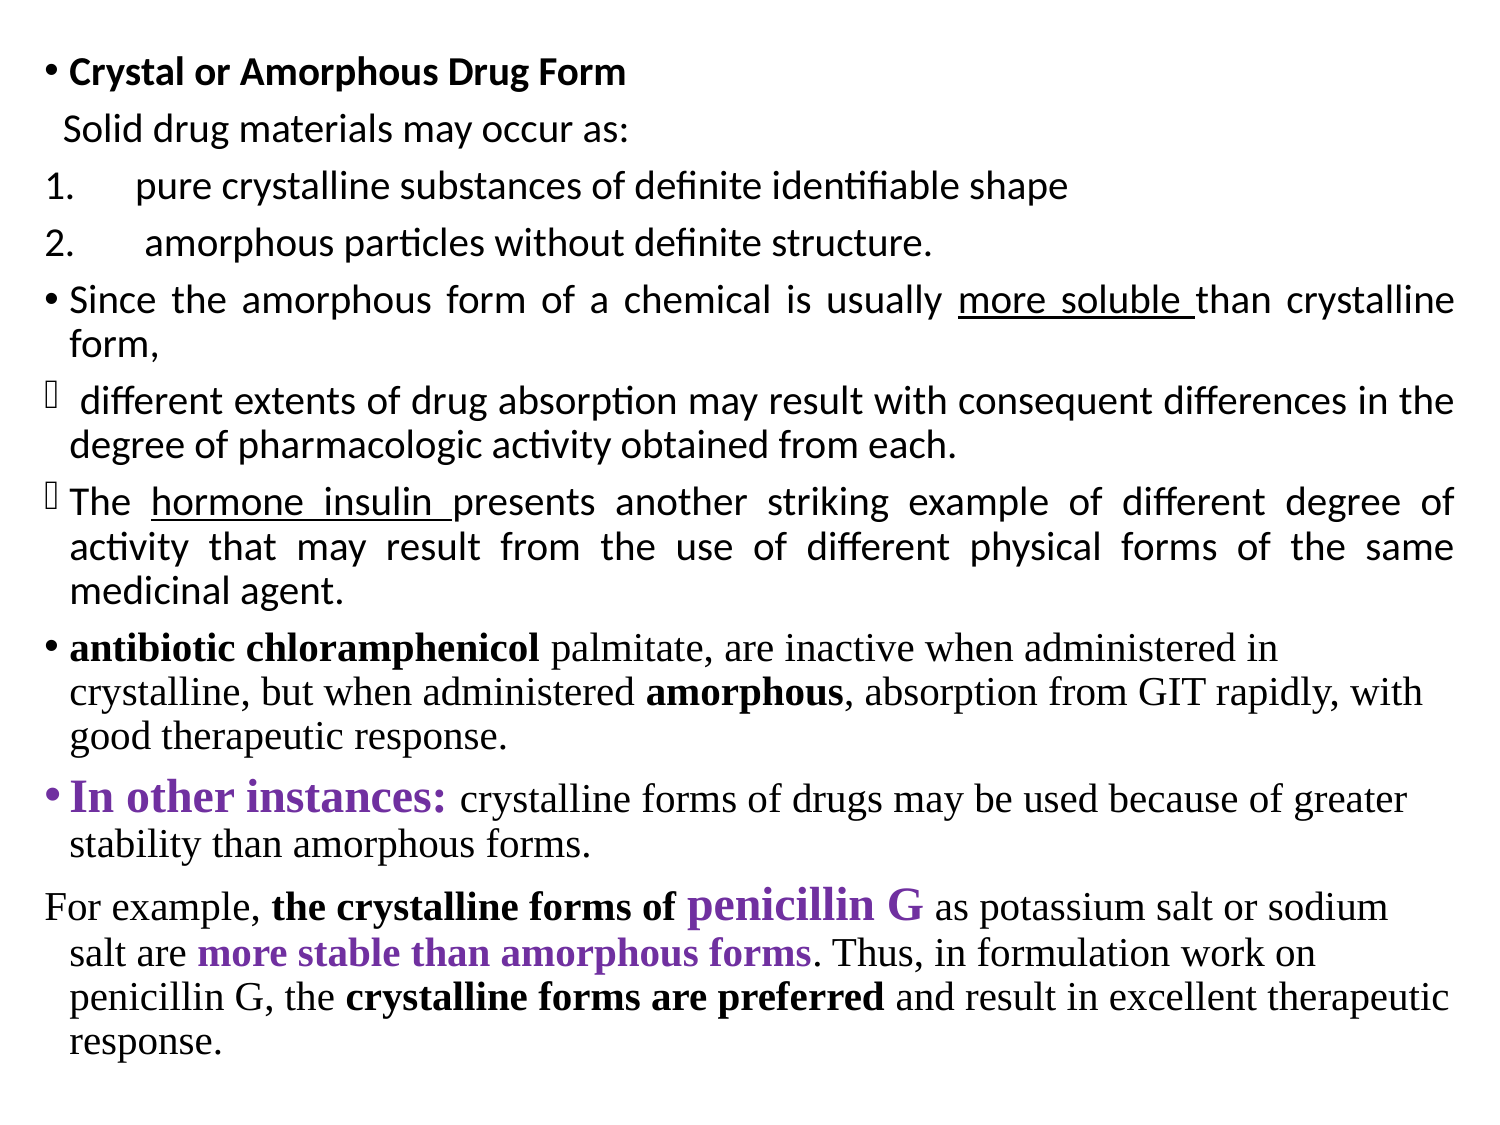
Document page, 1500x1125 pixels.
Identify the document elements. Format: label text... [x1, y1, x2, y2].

list Crystal or Amorphous Drug Form Solid drug materials may occur as: pure crystalline substances of definite identifiable shape amorphous particles without definite structure. Since the amorphous form of a chemical is usually more soluble than crystalline form, different extents of drug absorption may result with consequent differences in the degree of pharmacologic activity obtained from each. The hormone insulin presents another striking example of different degree of activity that may result from the use of different physical forms of the same medicinal agent. antibiotic chloramphenicol palmitate, are inactive when administered in crystalline, but when administered amorphous, absorption from GIT rapidly, with good therapeutic response. In other instances: crystalline forms of drugs may be used because of greater stability than amorphous forms. For example, the crystalline forms of penicillin G as potassium salt or sodium salt are more stable than amorphous forms. Thus, in formulation work on penicillin G, the crystalline forms are preferred and result in excellent therapeutic response. [29, 42, 1471, 1083]
